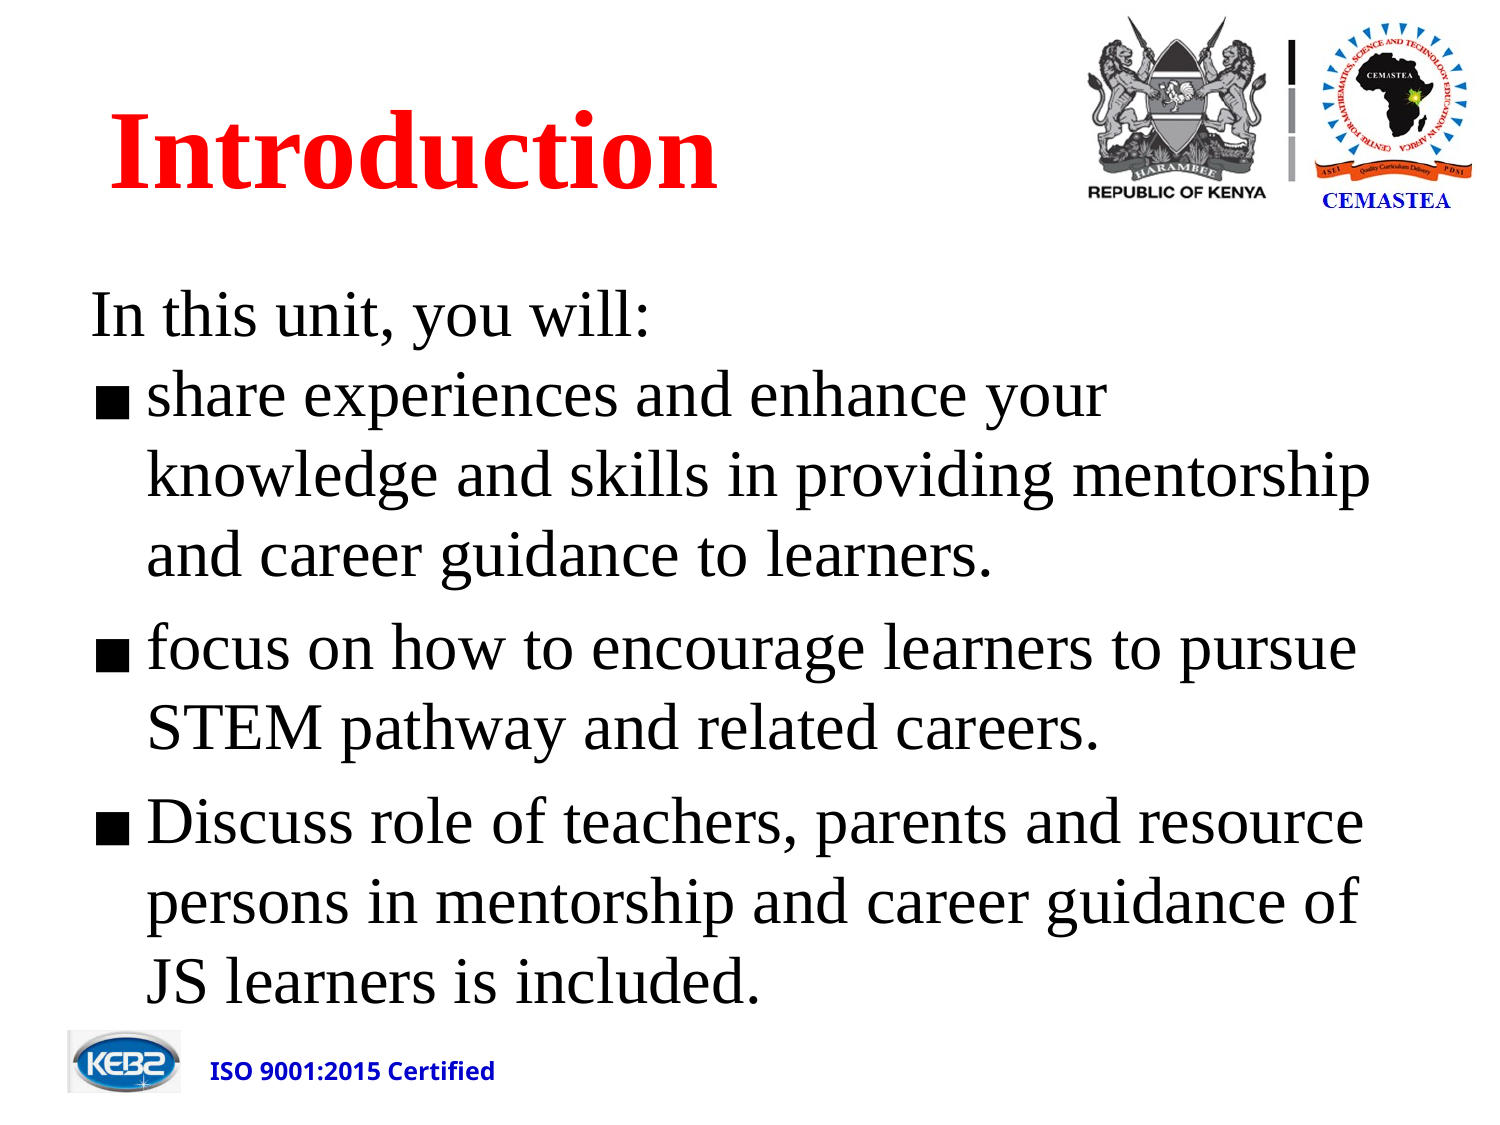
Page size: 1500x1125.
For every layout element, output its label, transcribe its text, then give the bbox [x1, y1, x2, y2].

picture [1059, 9, 1500, 225]
list In this unit, you will: share experiences and enhance your knowledge and skills in providing mentorship and career guidance to learners. focus on how to encourage learners to pursue STEM pathway and related careers. Discuss role of teachers, parents and resource persons in mentorship and career guidance of JS learners is included. [75, 262, 1425, 1005]
picture [67, 1030, 181, 1093]
title Introduction [75, 55, 753, 233]
